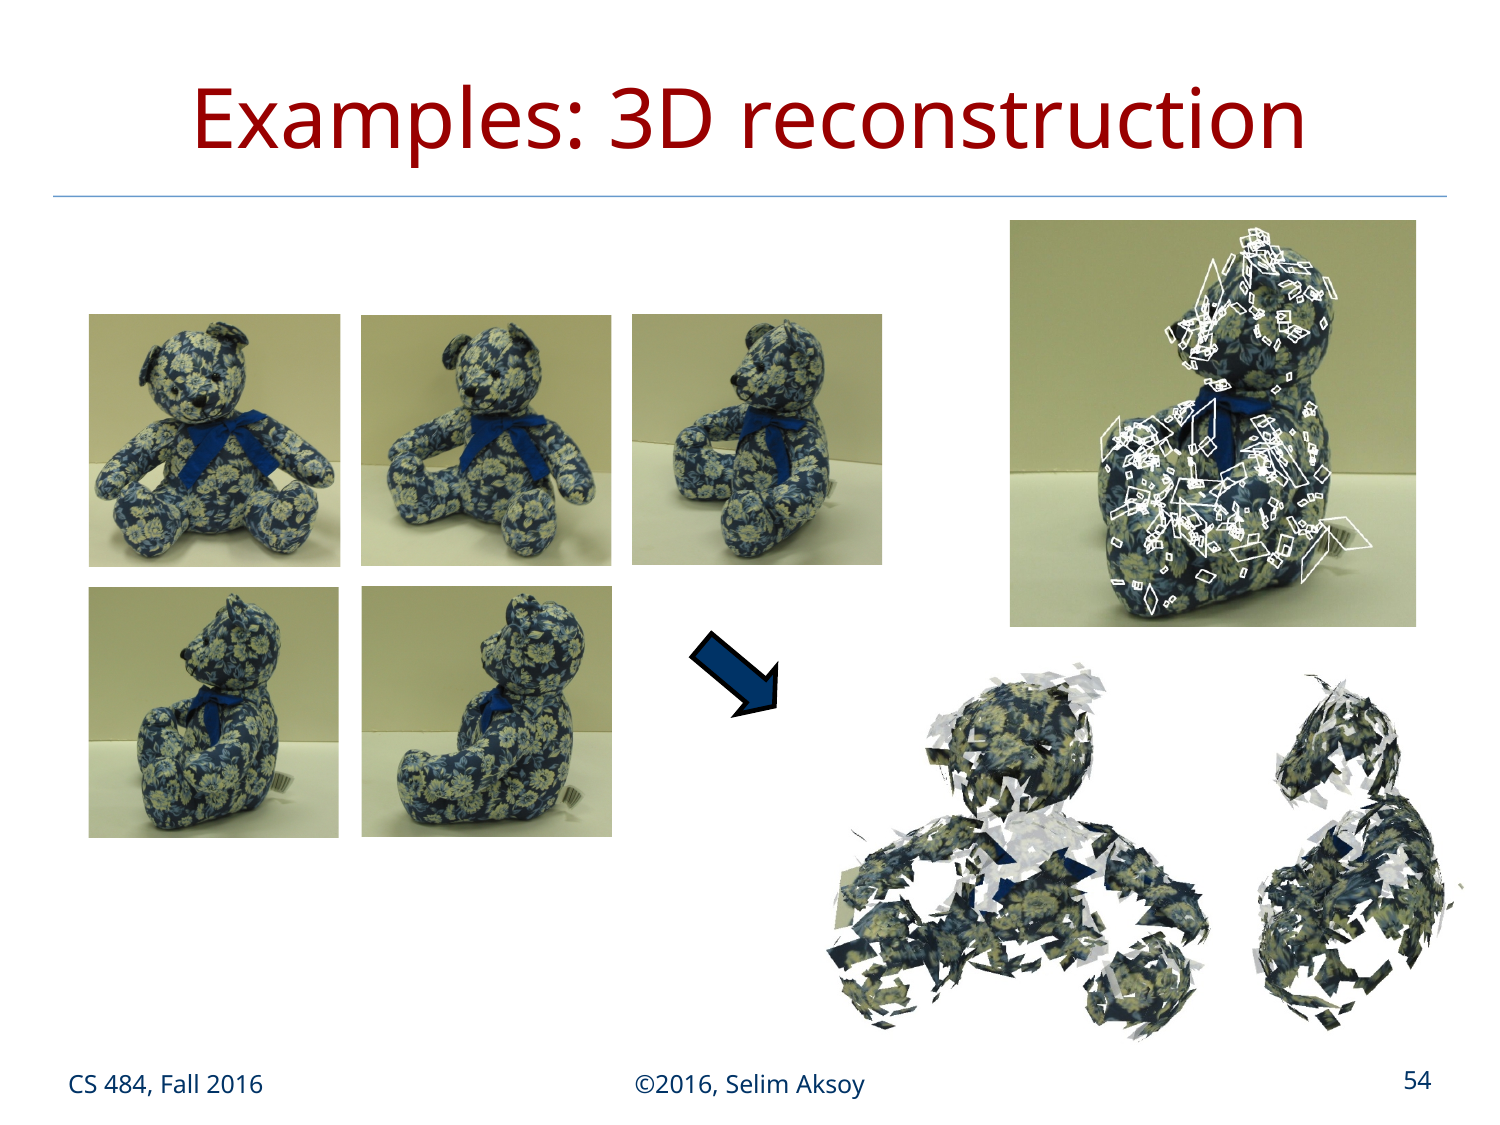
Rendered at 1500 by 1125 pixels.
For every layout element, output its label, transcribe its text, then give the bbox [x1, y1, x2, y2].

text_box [88, 314, 883, 838]
slide_number 54 [1134, 1053, 1448, 1107]
footer ©2016, Selim Aksoy [511, 1052, 988, 1107]
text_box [820, 656, 1470, 1045]
slide_number CS 484, Fall 2016 [52, 1052, 366, 1107]
title Examples: 3D reconstruction [53, 31, 1447, 173]
picture [1009, 219, 1417, 627]
